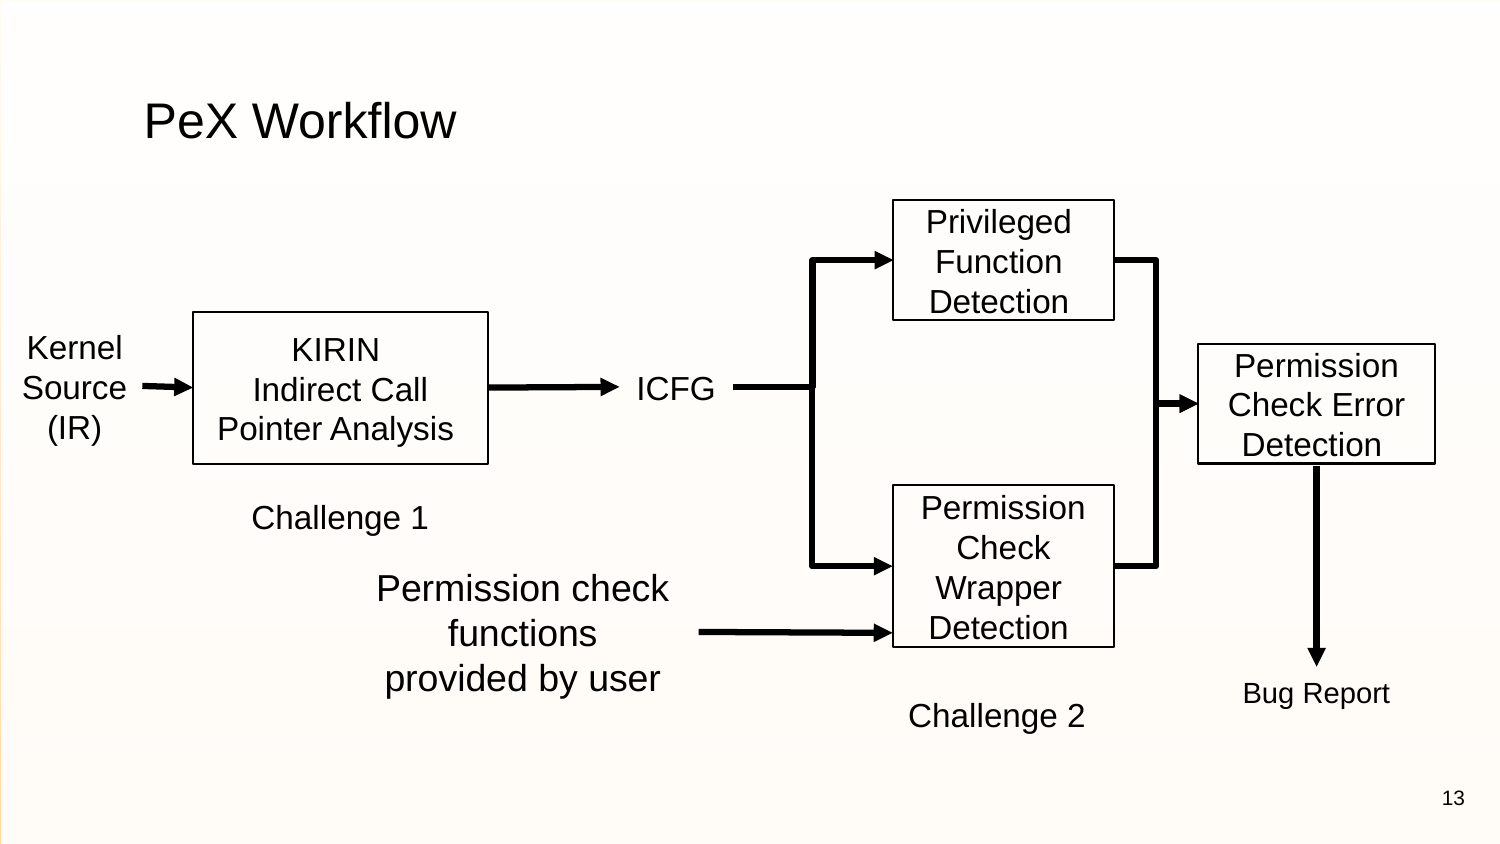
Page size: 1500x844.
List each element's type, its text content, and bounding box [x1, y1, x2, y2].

slide_number 13 [1389, 764, 1480, 830]
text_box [1113, 403, 1199, 567]
text_box Challenge 1 [236, 489, 445, 544]
text_box Permission Check Error Detection [1202, 341, 1437, 466]
text_box Kernel Source (IR) [7, 318, 143, 454]
text_box PeX Workflow [129, 81, 472, 157]
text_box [732, 386, 893, 567]
text_box Permission check functions provided by user [346, 557, 699, 707]
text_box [1113, 259, 1199, 403]
text_box Privileged Function Detection [891, 198, 1116, 322]
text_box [732, 259, 894, 388]
text_box Bug Report [1227, 666, 1406, 717]
text_box Permission Check Wrapper Detection [890, 483, 1116, 649]
text_box KIRIN Indirect Call Pointer Analysis [191, 309, 490, 466]
text_box ICFG [617, 350, 727, 423]
text_box Challenge 2 [893, 686, 1101, 741]
